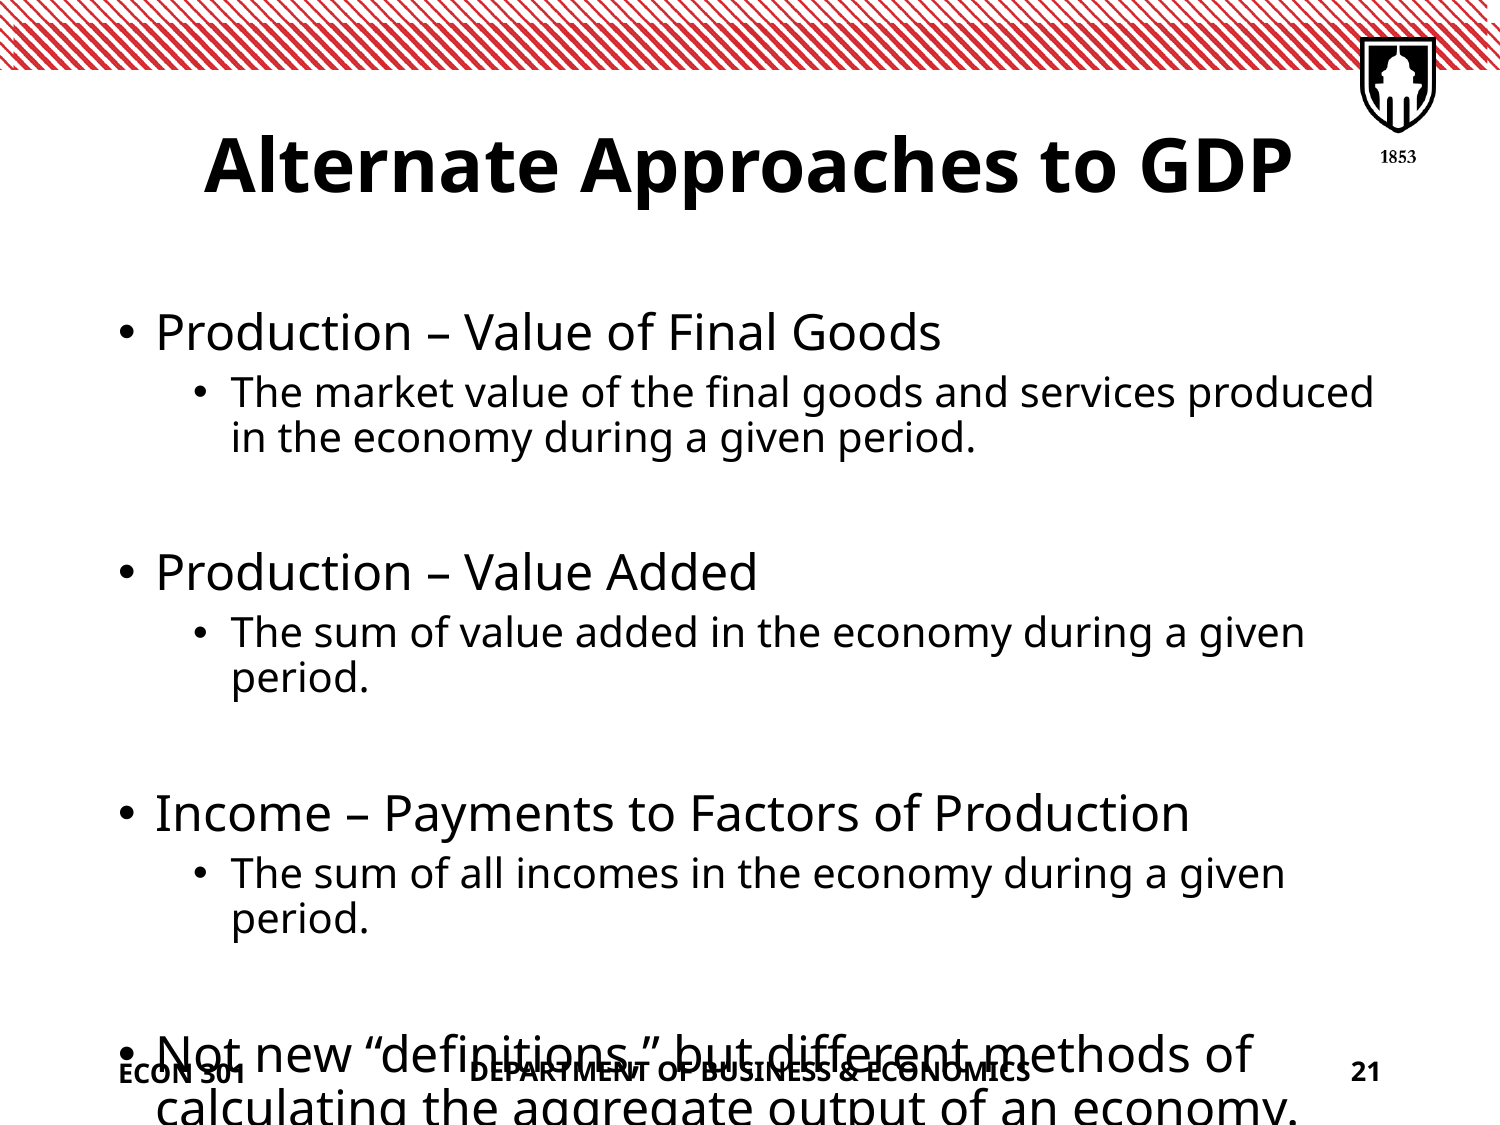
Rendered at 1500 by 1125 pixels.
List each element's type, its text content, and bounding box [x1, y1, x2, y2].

slide_number ECON 301 [103, 1042, 277, 1103]
title Alternate Approaches to GDP [103, 59, 1397, 278]
picture [0, 0, 1500, 163]
slide_number 21 [1059, 1042, 1397, 1103]
list Production – Value of Final Goods The market value of the final goods and services produced in the economy during a given period. Production – Value Added The sum of value added in the economy during a given period. Income – Payments to Factors of Production The sum of all incomes in the economy during a given period. Not new “definitions,” but different methods of calculating the aggregate output of an economy. [103, 299, 1397, 1014]
footer DEPARTMENT OF BUSINESS & ECONOMICS [277, 1042, 1059, 1103]
